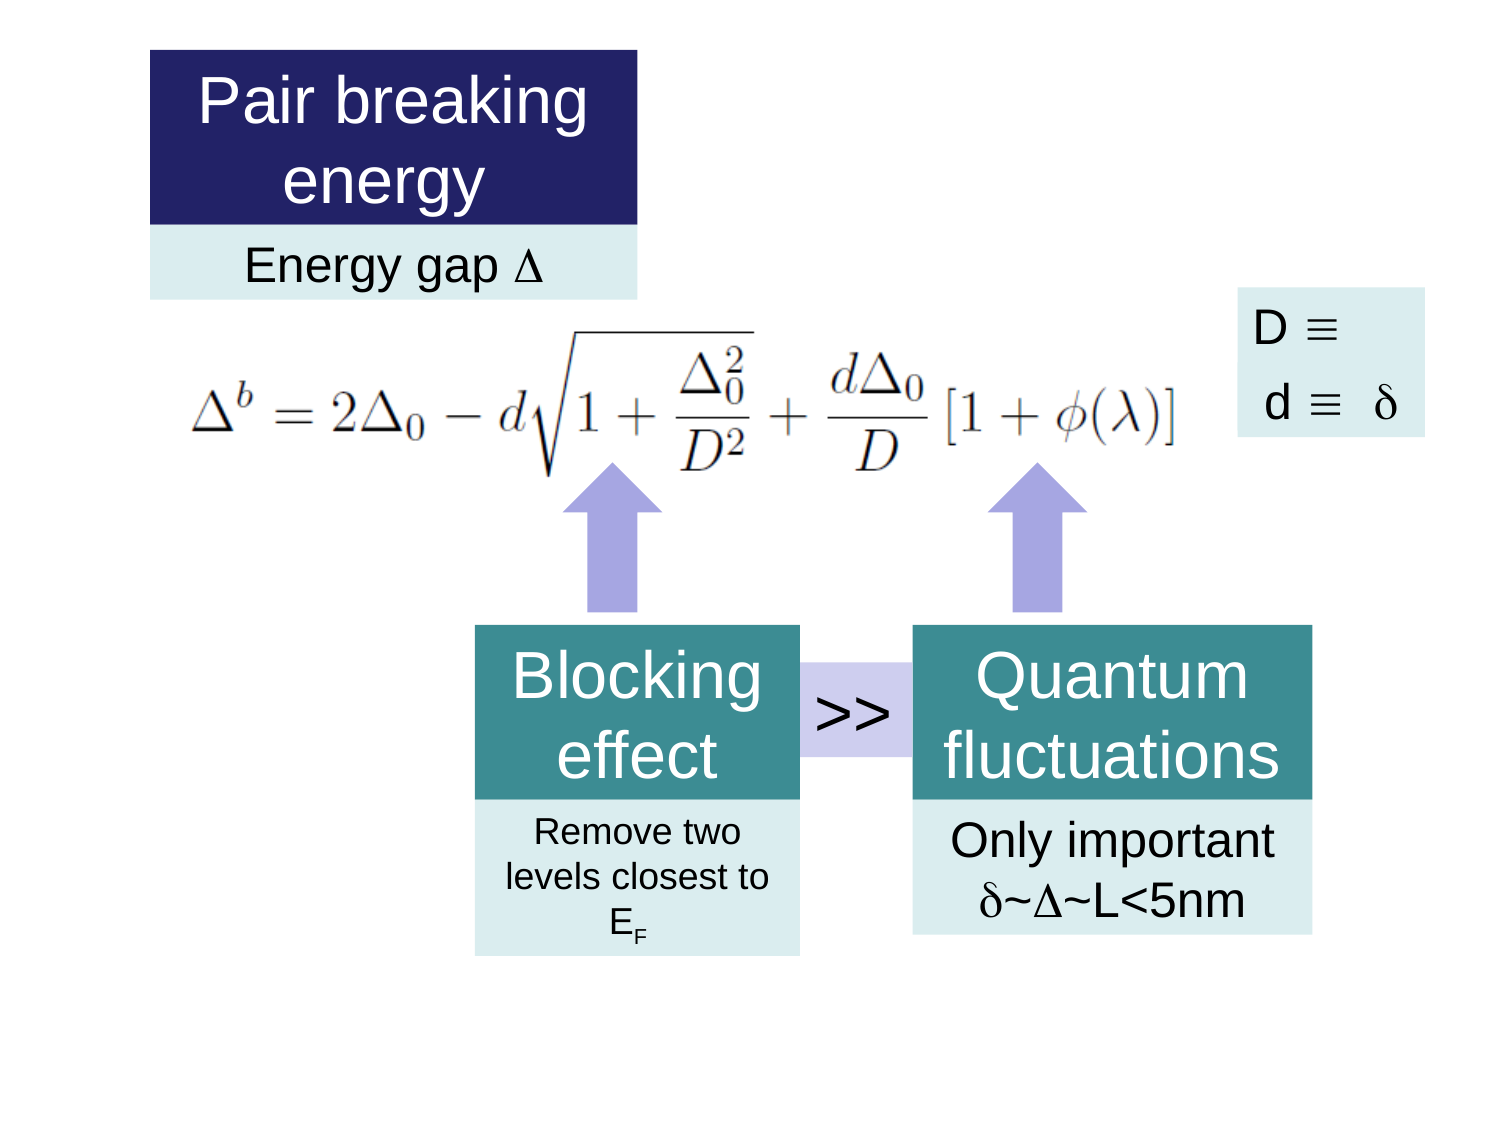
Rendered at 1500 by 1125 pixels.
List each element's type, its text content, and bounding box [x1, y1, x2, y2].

text_box Quantum fluctuations [912, 624, 1313, 799]
text_box Blocking effect [474, 624, 800, 799]
text_box D  ED [1237, 287, 1425, 362]
text_box Remove two levels closest to EF [474, 799, 800, 956]
text_box Energy gap  [150, 224, 638, 300]
text_box Pair breaking energy [150, 49, 638, 224]
text_box [562, 502, 663, 613]
text_box d   [1237, 362, 1425, 438]
text_box [987, 502, 1088, 613]
picture [174, 324, 1209, 493]
text_box Only important ~~L<5nm [912, 799, 1313, 935]
text_box >> [800, 662, 913, 758]
